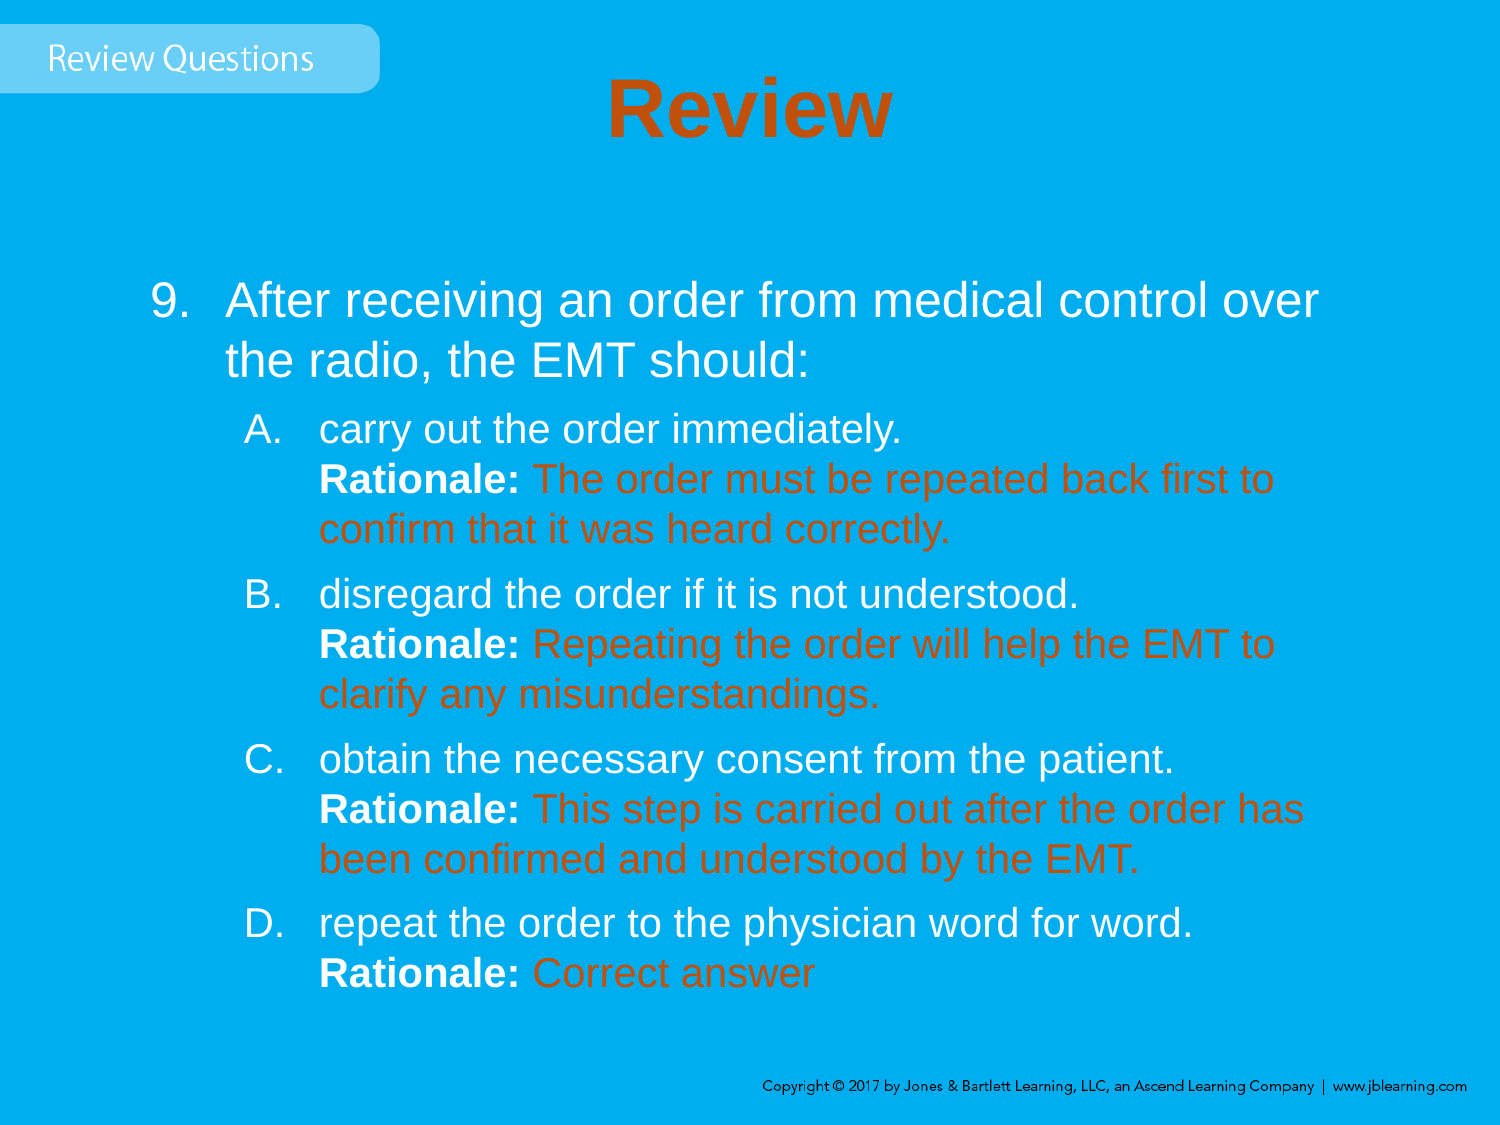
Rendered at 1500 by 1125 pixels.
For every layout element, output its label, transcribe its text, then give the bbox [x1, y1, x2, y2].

picture [0, 25, 377, 93]
list After receiving an order from medical control over the radio, the EMT should: carry out the order immediately. Rationale: The order must be repeated back first to confirm that it was heard correctly. disregard the order if it is not understood. Rationale: Repeating the order will help the EMT to clarify any misunderstandings. obtain the necessary consent from the patient. Rationale: This step is carried out after the order has been confirmed and understood by the EMT. repeat the order to the physician word for word. Rationale: Correct answer [112, 237, 1388, 1025]
title Review [112, 37, 1388, 188]
